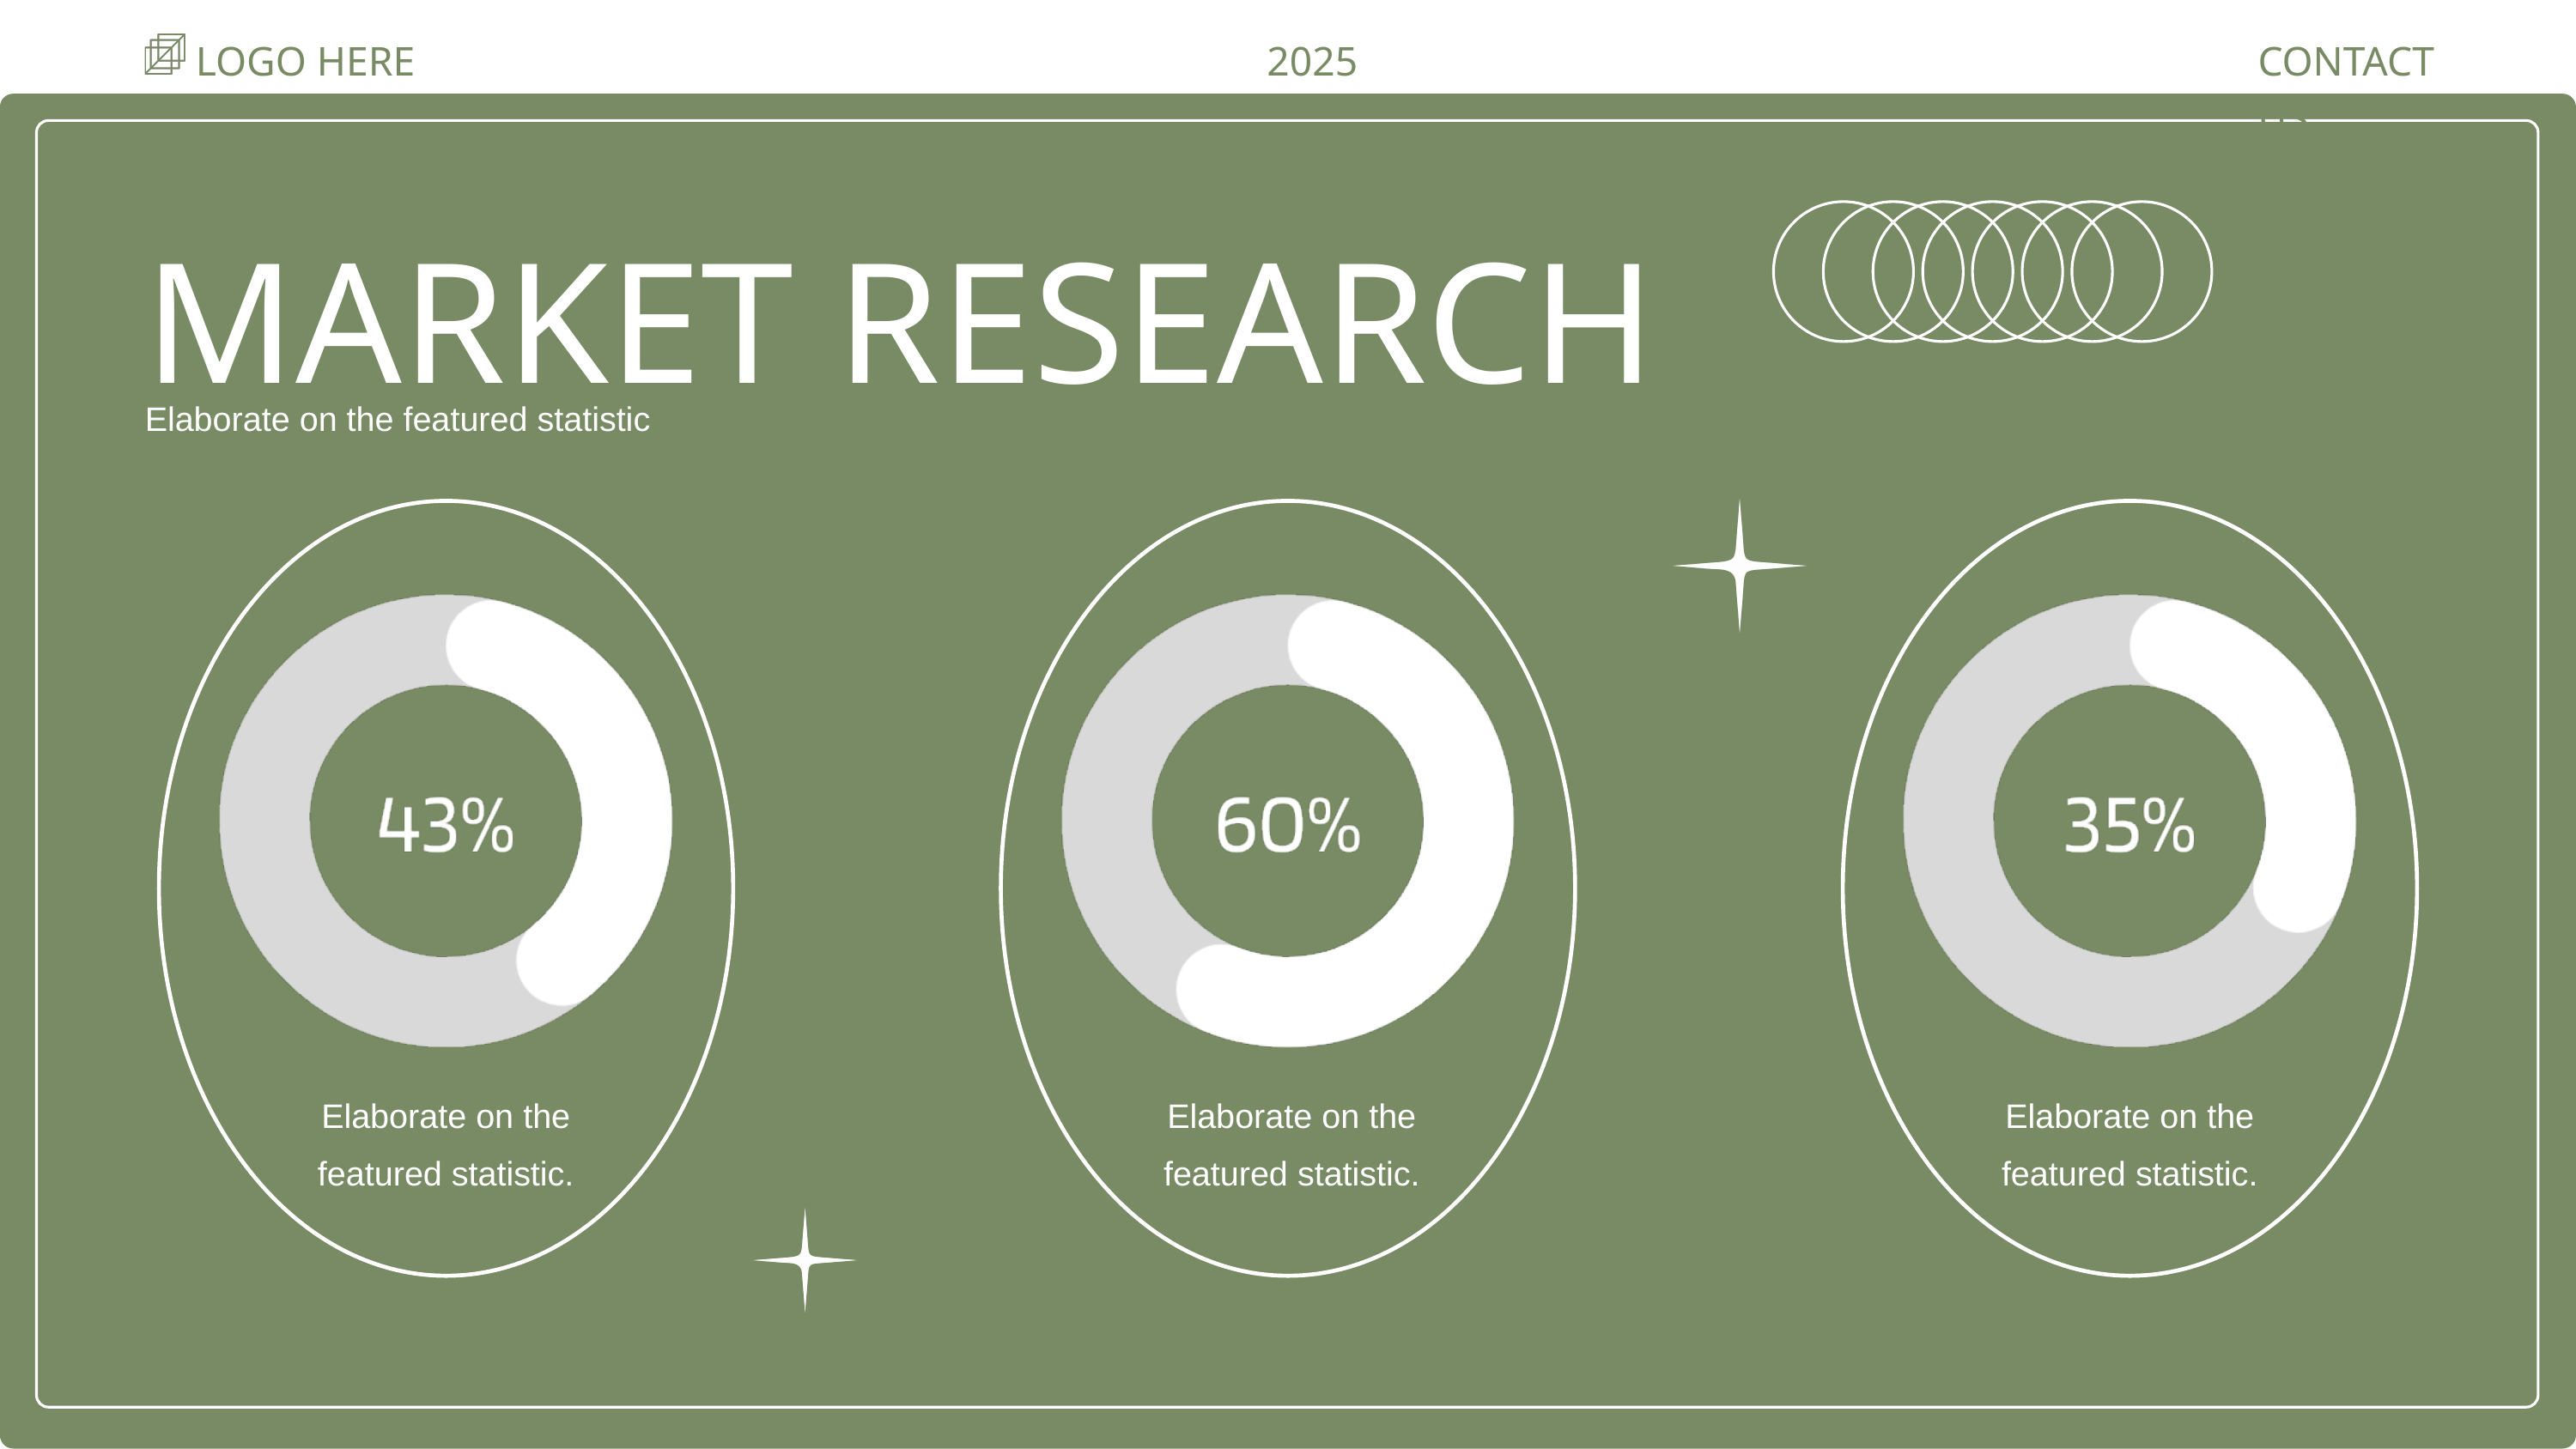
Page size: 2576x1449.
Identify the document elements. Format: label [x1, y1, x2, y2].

text_box [36, 94, 2539, 1408]
picture [1016, 549, 1559, 1093]
text_box [0, 68, 2576, 1449]
text_box [1773, 201, 2213, 343]
picture [1858, 549, 2402, 1093]
text_box [158, 500, 734, 1276]
text_box [1000, 500, 1576, 1276]
text_box [1842, 500, 2418, 1276]
picture [174, 549, 718, 1093]
text_box [144, 27, 2473, 75]
